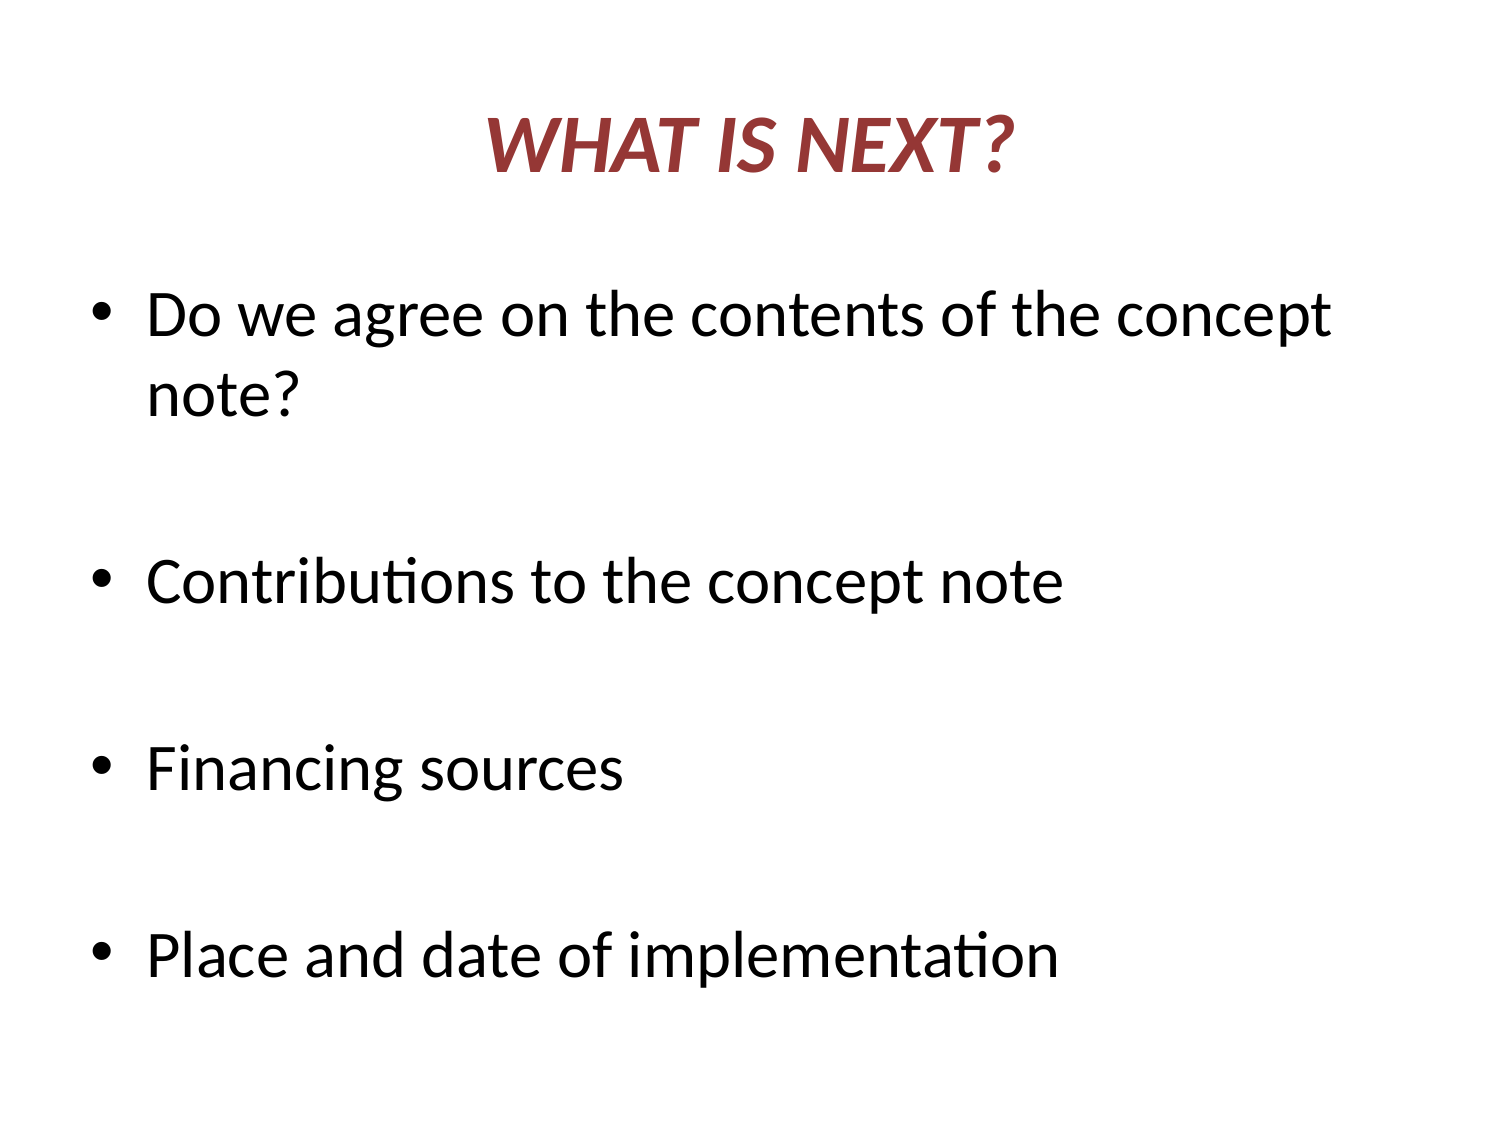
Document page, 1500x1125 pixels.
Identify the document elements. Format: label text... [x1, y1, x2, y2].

list Do we agree on the contents of the concept note? Contributions to the concept note Financing sources Place and date of implementation [75, 262, 1425, 1005]
title WHAT IS NEXT? [75, 45, 1425, 233]
